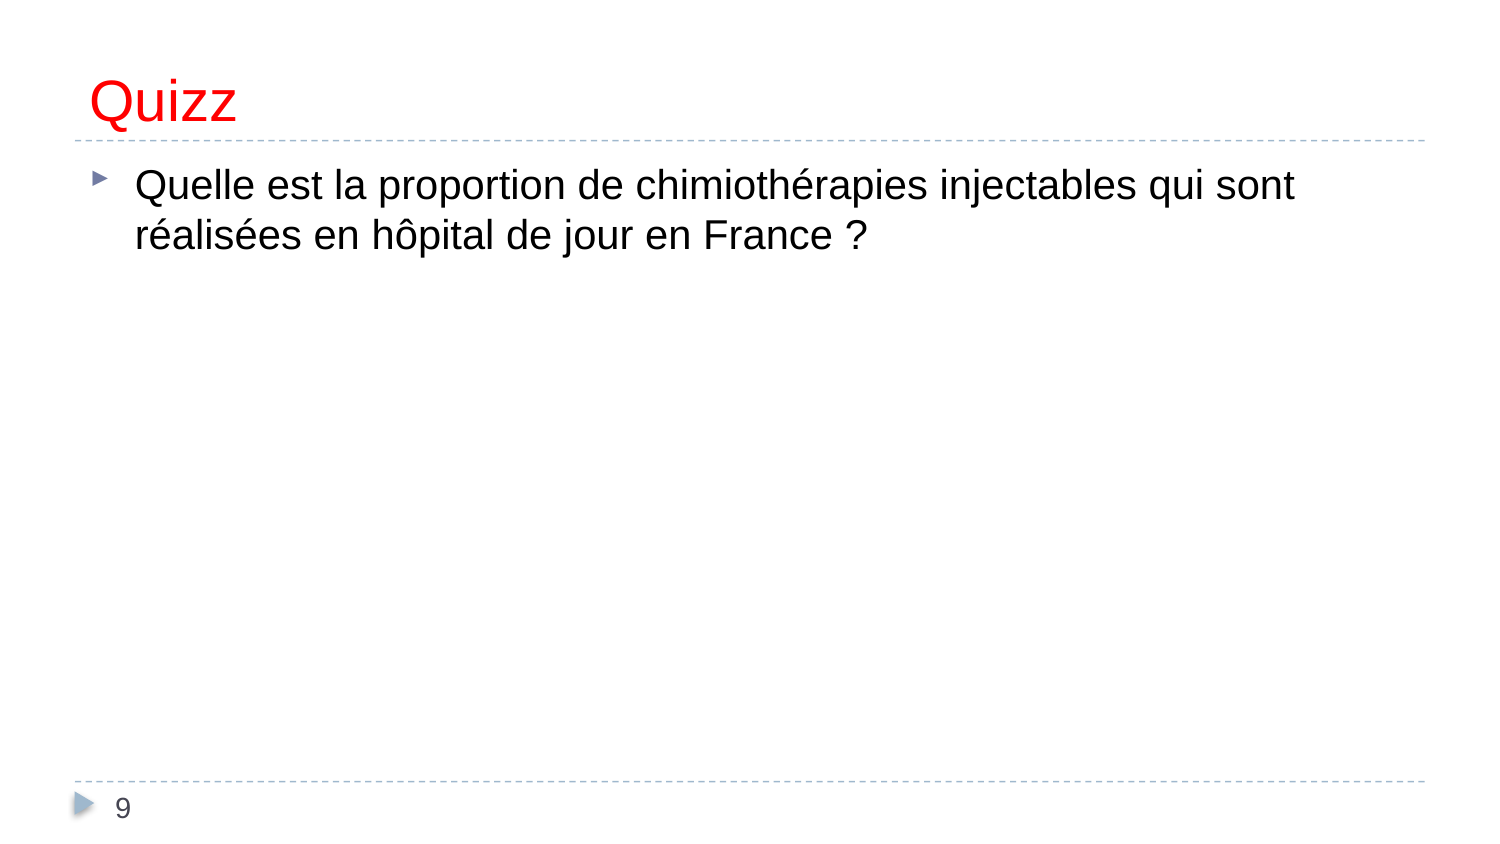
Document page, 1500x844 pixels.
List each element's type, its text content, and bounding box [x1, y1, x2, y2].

slide_number 9 [100, 782, 426, 827]
title Quizz [75, 18, 1425, 141]
list Quelle est la proportion de chimiothérapies injectables qui sont réalisées en hôpital de jour en France ? [75, 150, 1425, 758]
